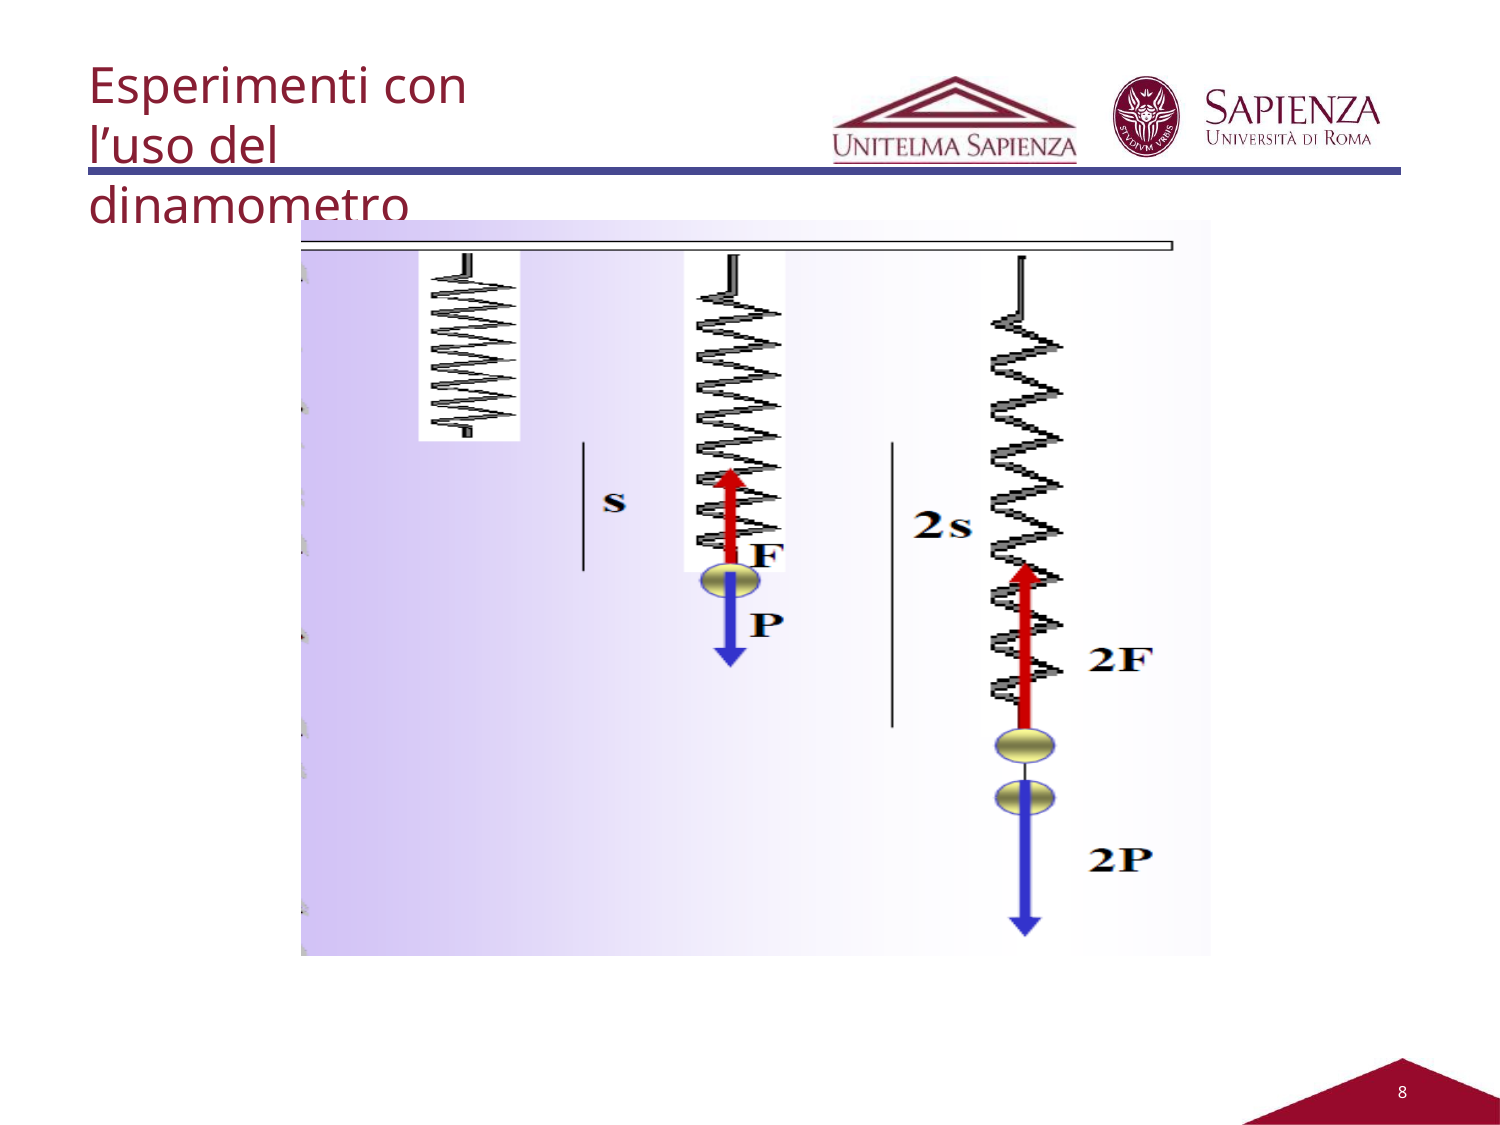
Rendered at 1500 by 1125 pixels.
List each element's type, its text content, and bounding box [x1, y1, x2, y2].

text_box [301, 220, 1211, 956]
picture [832, 76, 1077, 164]
picture [1104, 66, 1414, 164]
slide_number 2 [1393, 1081, 1422, 1125]
picture [1241, 1058, 1500, 1125]
text_box Esperimenti con l’uso del dinamometro [86, 53, 550, 234]
